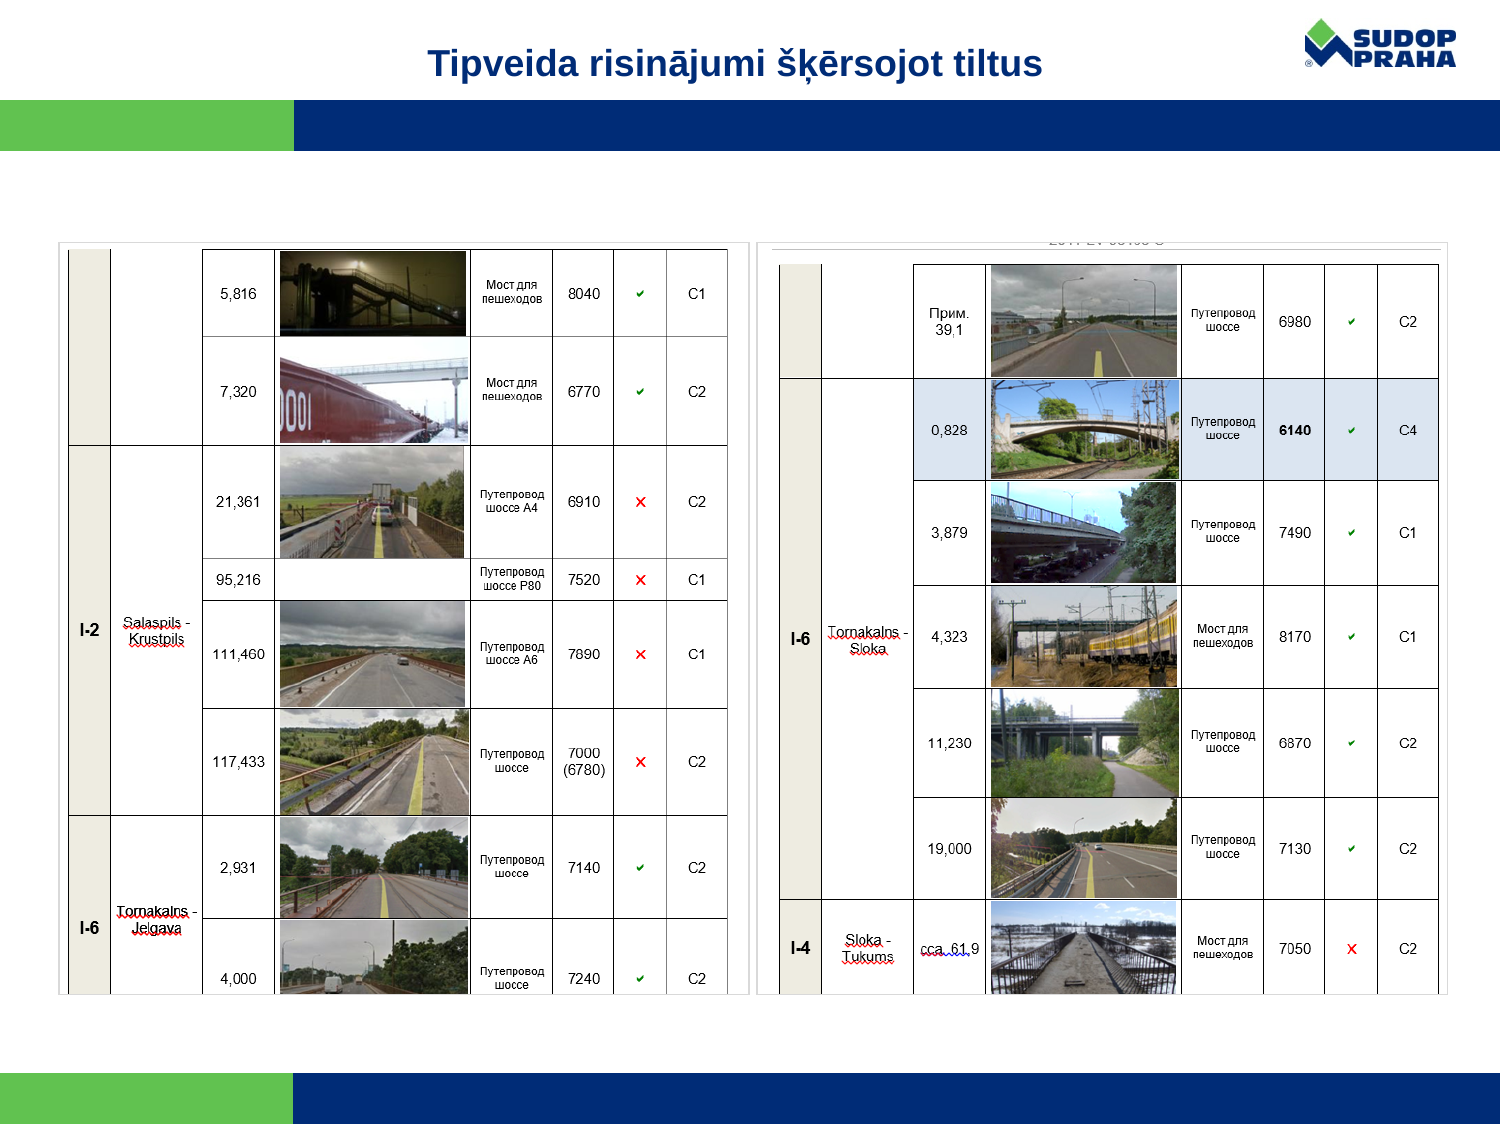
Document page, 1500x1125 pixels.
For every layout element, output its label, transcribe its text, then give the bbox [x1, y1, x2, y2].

picture [1304, 18, 1456, 67]
picture [757, 243, 1447, 995]
text_box Tipveida risinājumi šķērsojot tiltus [412, 31, 1088, 92]
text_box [1, 101, 1500, 150]
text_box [0, 1074, 1500, 1123]
picture [59, 243, 749, 995]
